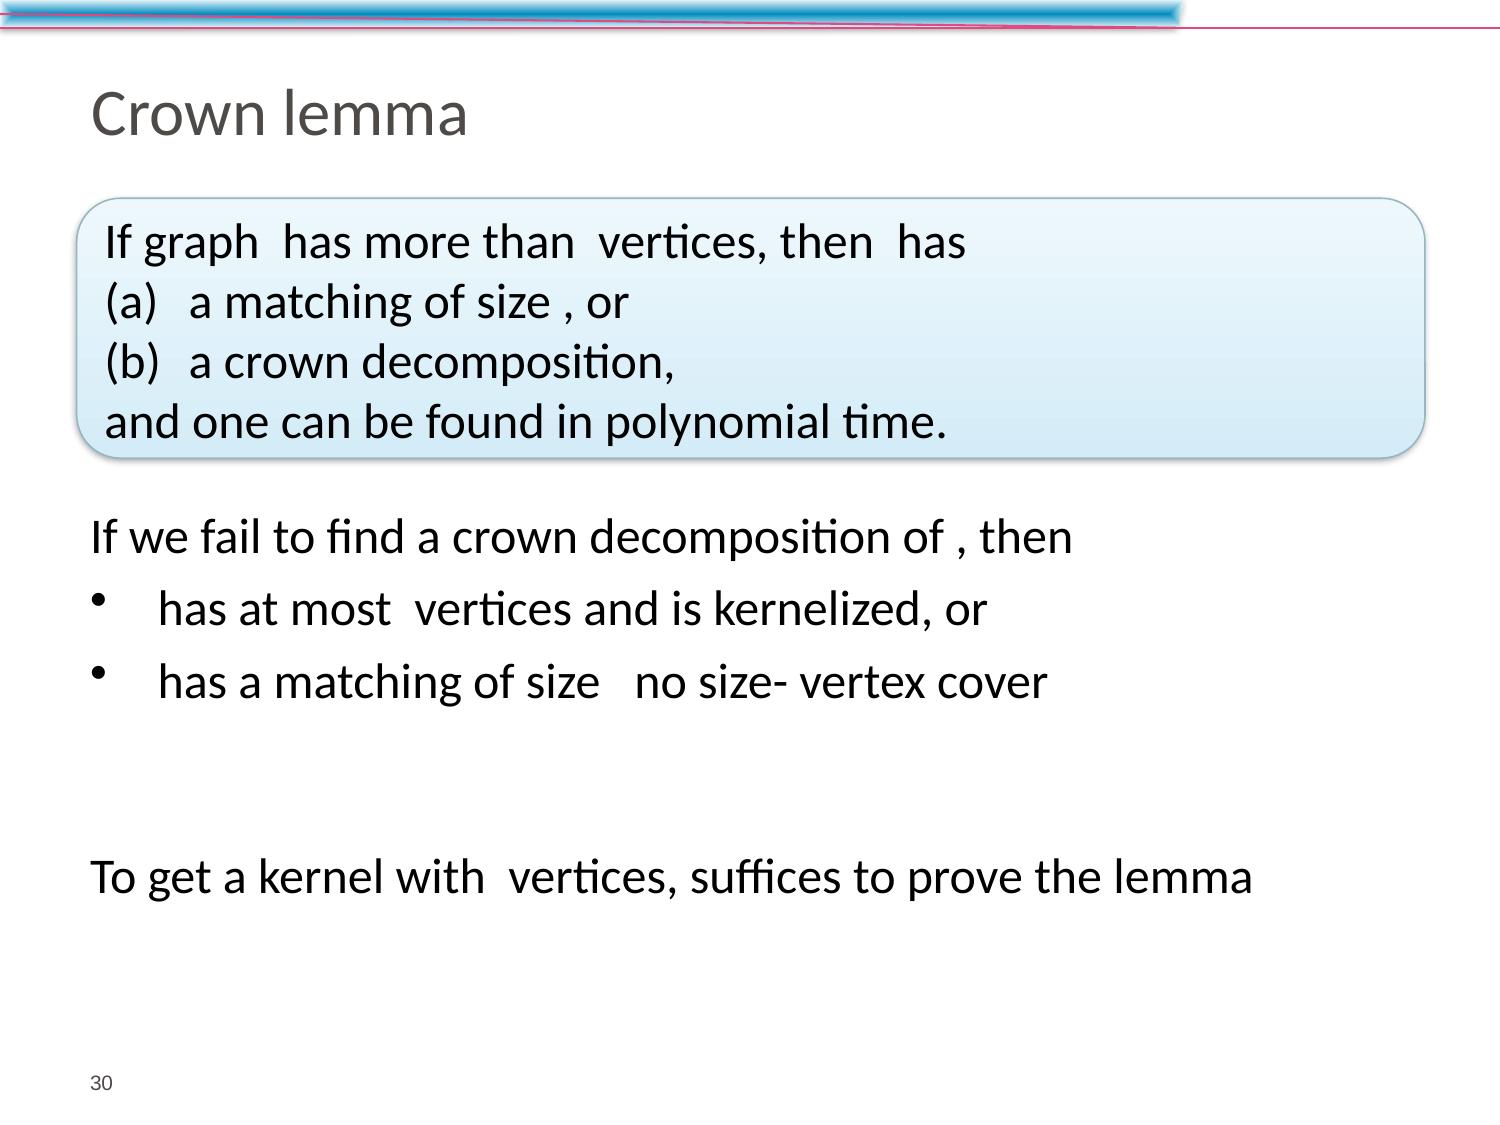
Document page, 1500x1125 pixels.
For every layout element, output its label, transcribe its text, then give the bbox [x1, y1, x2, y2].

slide_number 30 [75, 1069, 396, 1115]
title Crown lemma [76, 57, 1427, 161]
